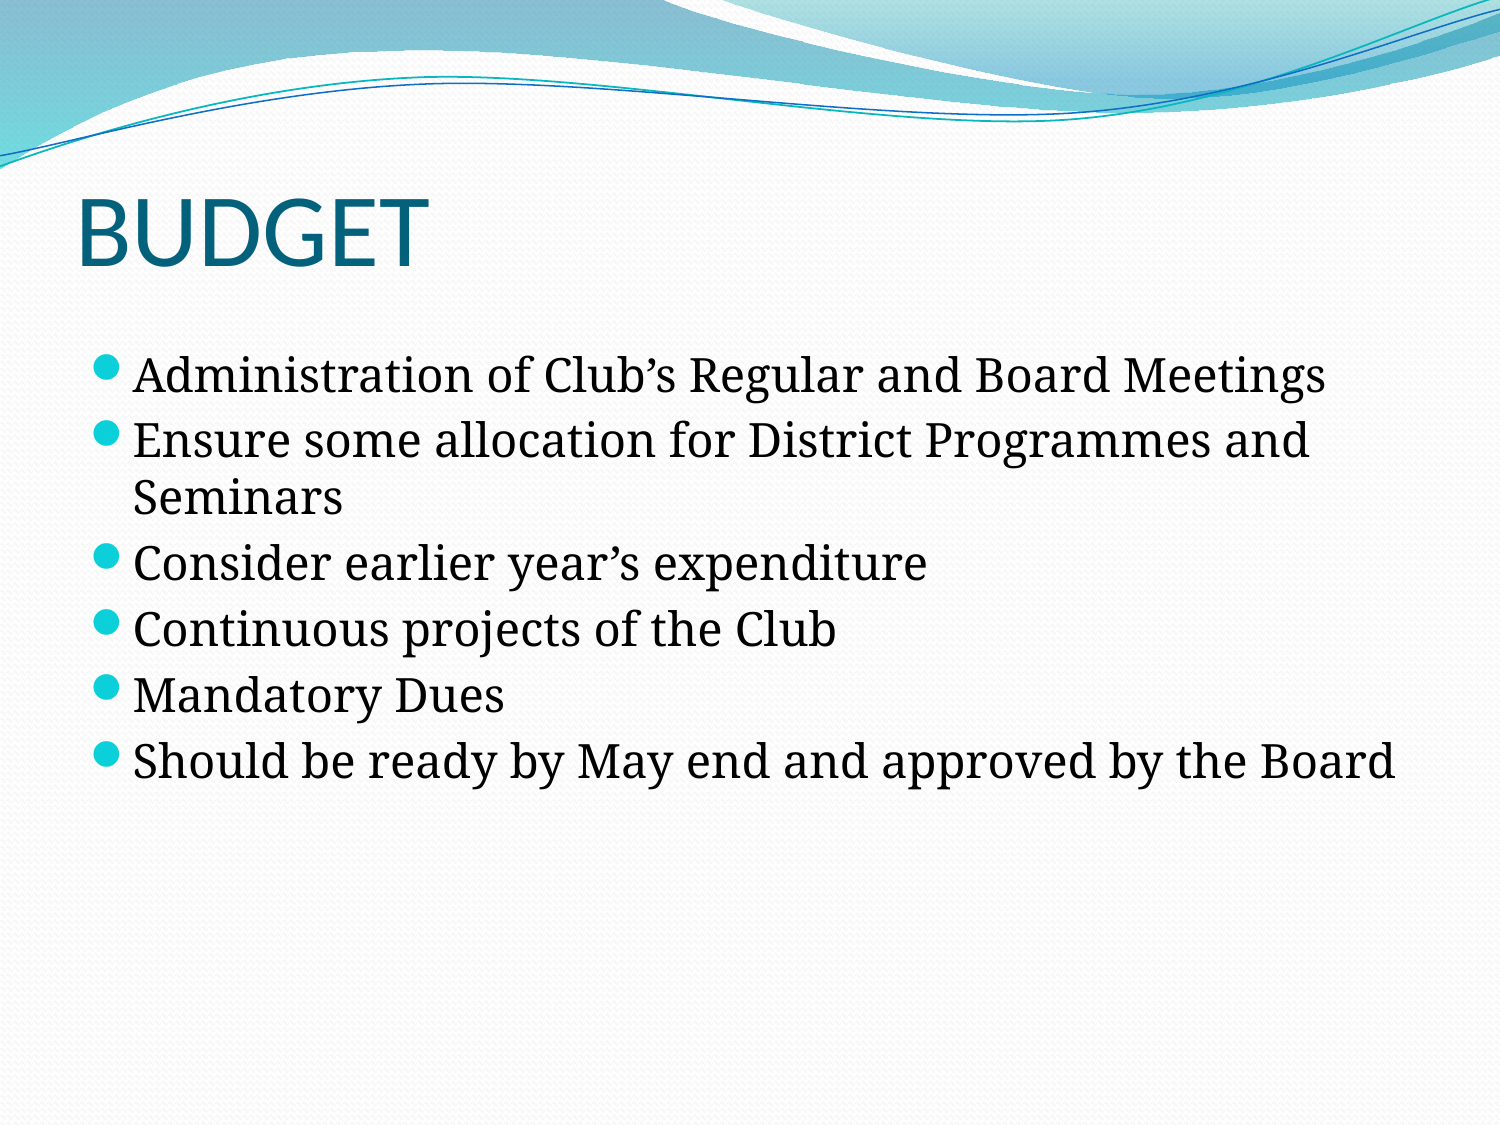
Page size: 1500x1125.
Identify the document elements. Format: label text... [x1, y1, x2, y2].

title BUDGET [75, 137, 1425, 288]
list Administration of Club’s Regular and Board Meetings Ensure some allocation for District Programmes and Seminars Consider earlier year’s expenditure Continuous projects of the Club Mandatory Dues Should be ready by May end and approved by the Board [75, 337, 1425, 1005]
